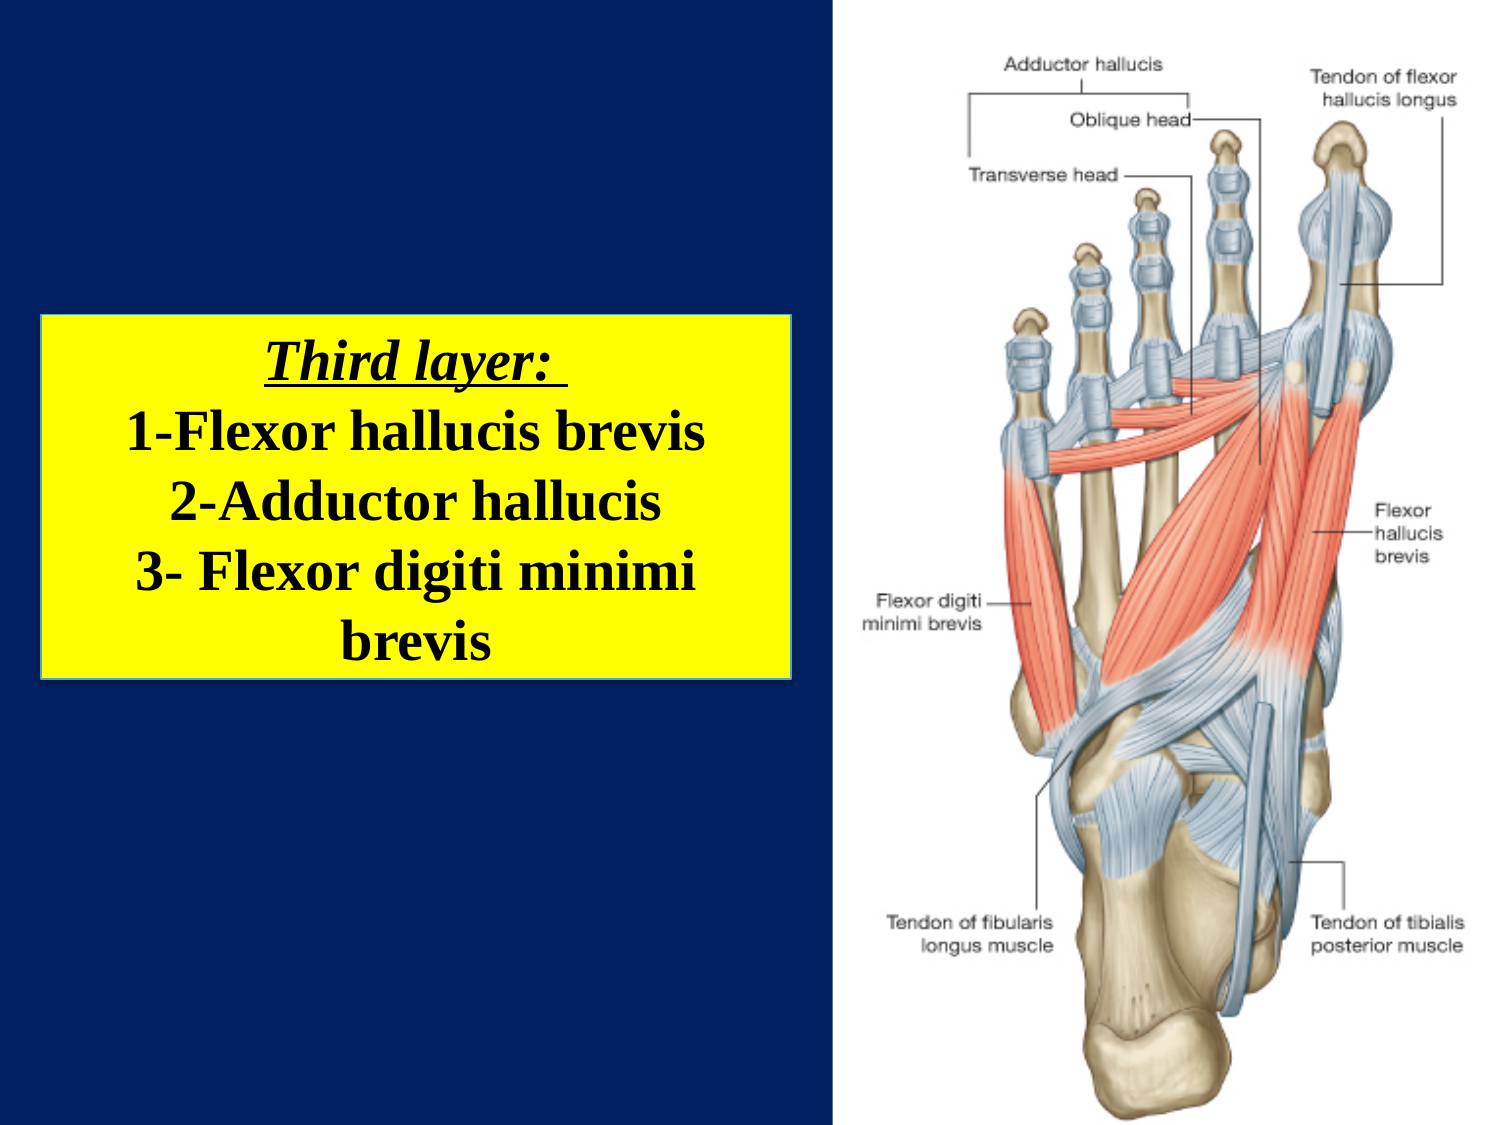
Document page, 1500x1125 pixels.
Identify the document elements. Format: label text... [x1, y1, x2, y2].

picture [832, 0, 1500, 1125]
text_box Third layer: 1-Flexor hallucis brevis 2-Adductor hallucis 3- Flexor digiti minimi brevis [40, 314, 792, 680]
